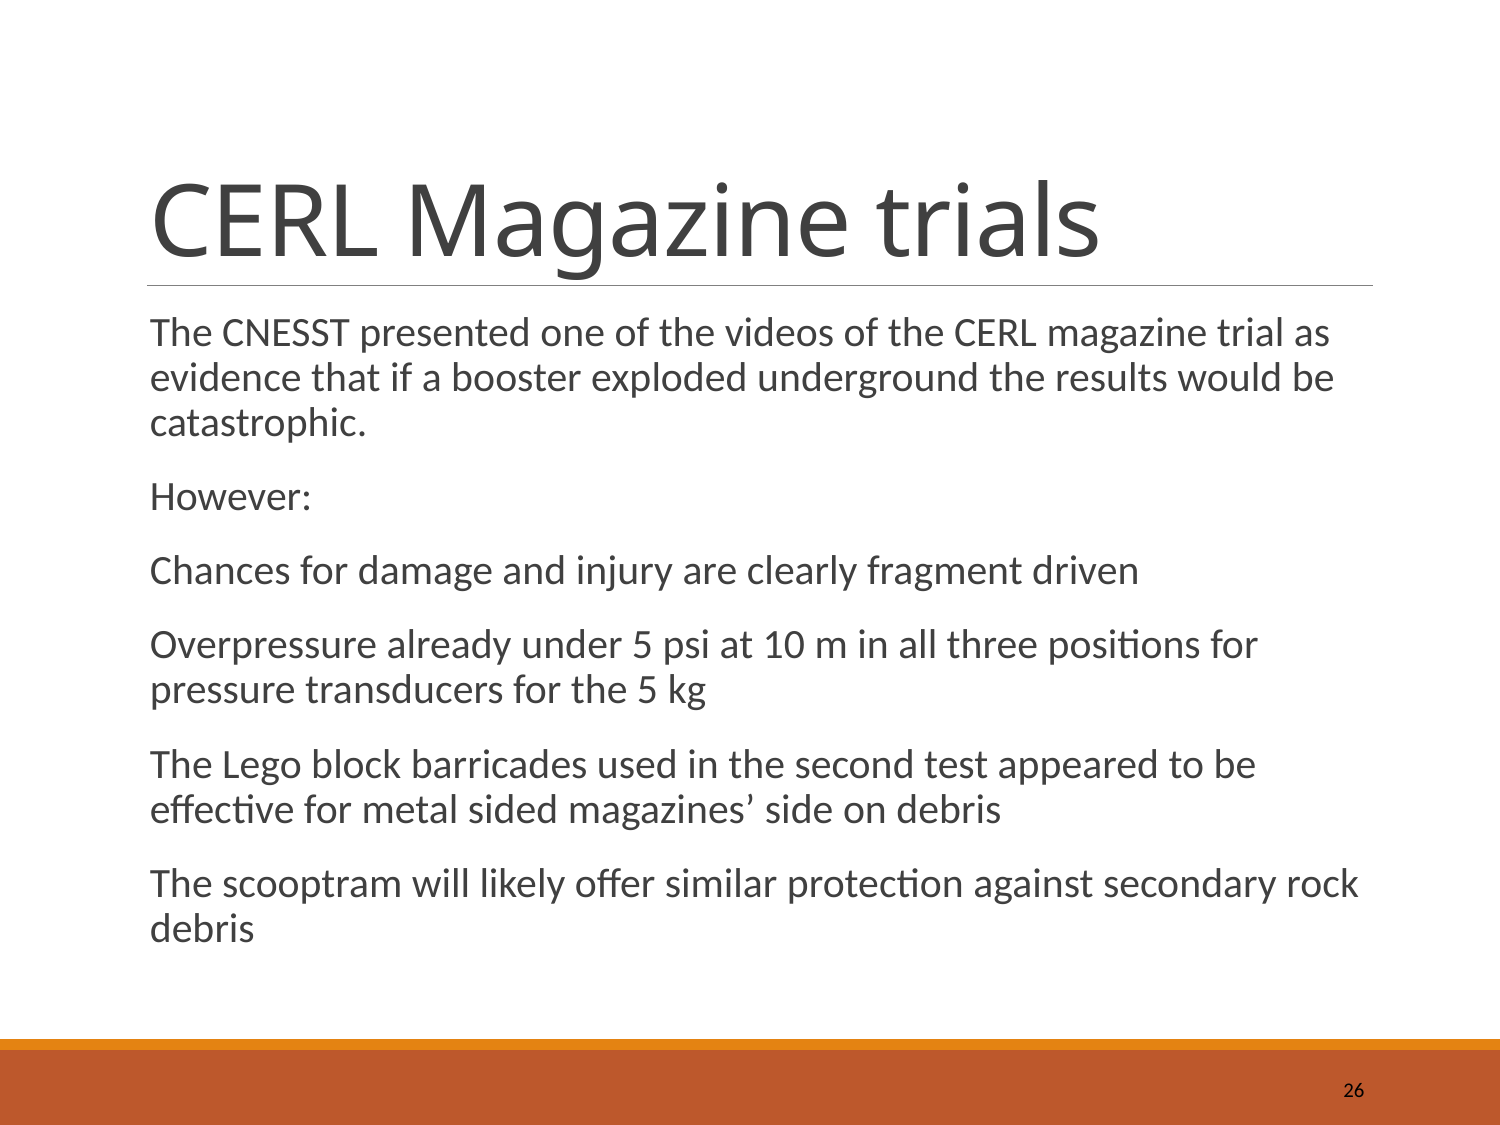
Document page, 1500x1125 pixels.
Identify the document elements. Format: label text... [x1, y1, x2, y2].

list The CNESST presented one of the videos of the CERL magazine trial as evidence that if a booster exploded underground the results would be catastrophic. However: Chances for damage and injury are clearly fragment driven Overpressure already under 5 psi at 10 m in all three positions for pressure transducers for the 5 kg The Lego block barricades used in the second test appeared to be effective for metal sided magazines’ side on debris The scooptram will likely offer similar protection against secondary rock debris [134, 302, 1373, 963]
slide_number 26 [1217, 1059, 1380, 1120]
title CERL Magazine trials [134, 47, 1373, 285]
